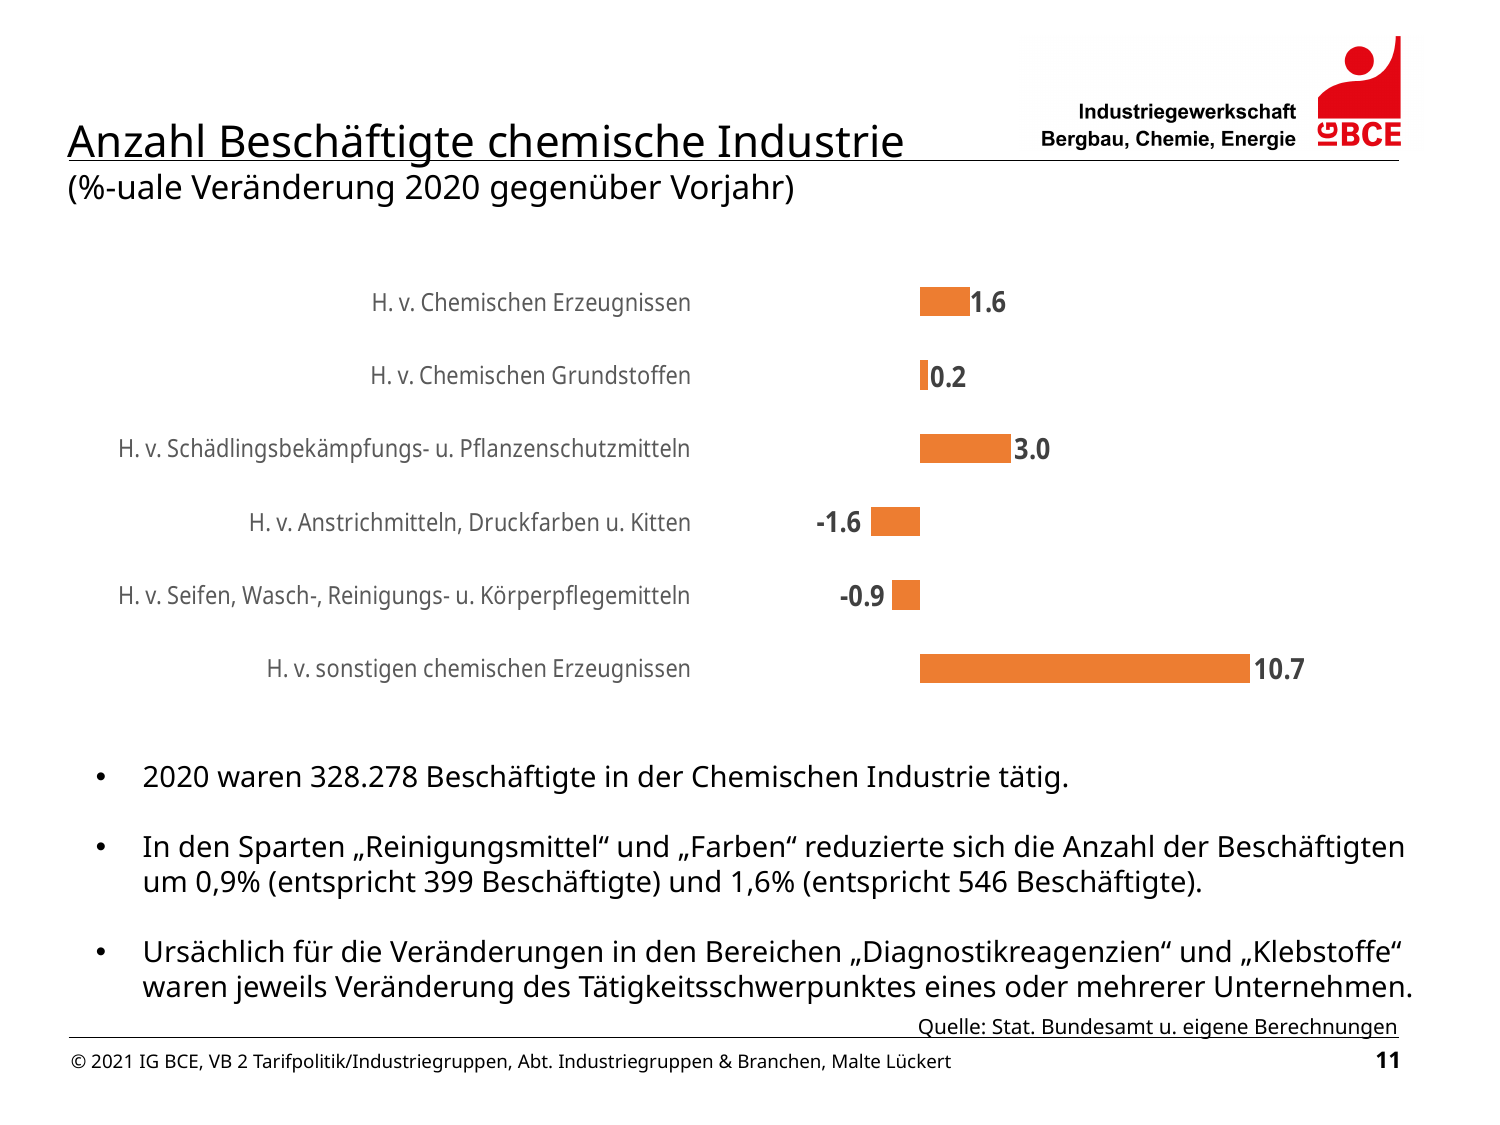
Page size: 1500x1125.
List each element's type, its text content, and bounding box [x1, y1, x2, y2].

text_box 2020 waren 328.278 Beschäftigte in der Chemischen Industrie tätig. In den Sparten „Reinigungsmittel“ und „Farben“ reduzierte sich die Anzahl der Beschäftigten um 0,9% (entspricht 399 Beschäftigte) und 1,6% (entspricht 546 Beschäftigte). Ursächlich für die Veränderungen in den Bereichen „Diagnostikreagenzien“ und „Klebstoffe“ waren jeweils Veränderung des Tätigkeitsschwerpunktes eines oder mehrerer Unternehmen. [81, 751, 1471, 1116]
text_box Anzahl Beschäftigte chemische Industrie (%-uale Veränderung 2020 gegenüber Vorjahr) [53, 106, 1412, 214]
picture [1019, 35, 1424, 151]
chart [117, 214, 1382, 765]
